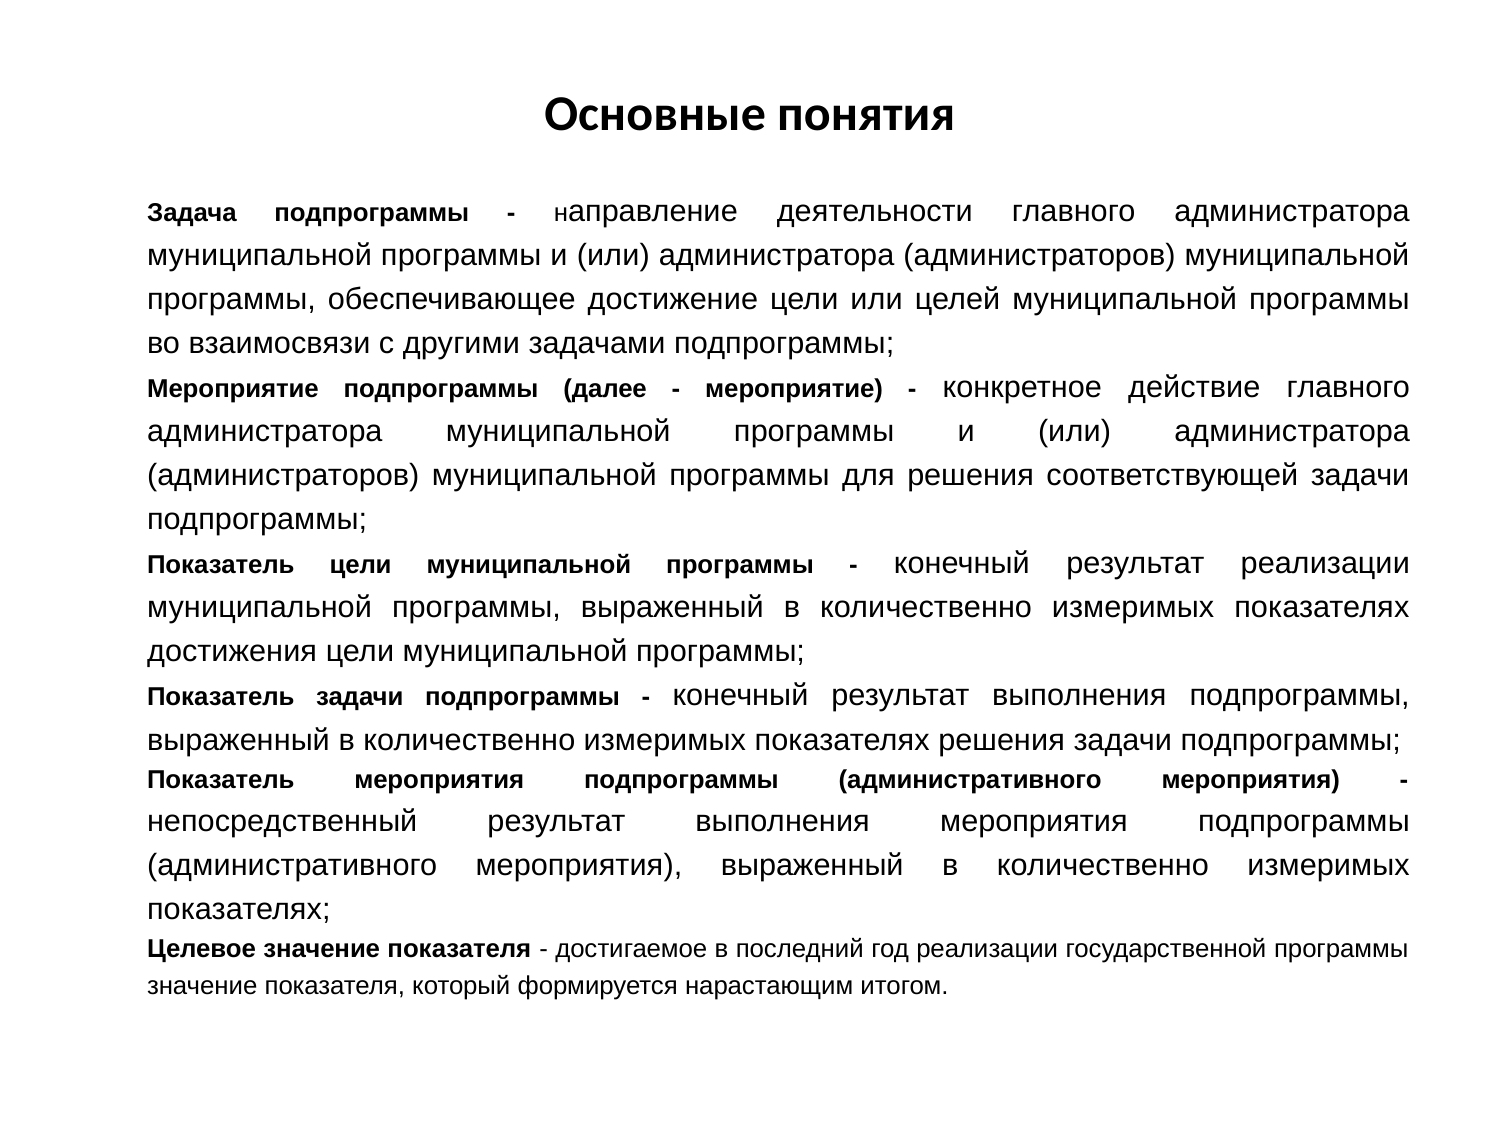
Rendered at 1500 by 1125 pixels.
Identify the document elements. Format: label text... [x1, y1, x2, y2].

list Задача подпрограммы - направление деятельности главного администратора муниципальной программы и (или) администратора (администраторов) муниципальной программы, обеспечивающее достижение цели или целей муниципальной программы во взаимосвязи с другими задачами подпрограммы; Мероприятие подпрограммы (далее - мероприятие) - конкретное действие главного администратора муниципальной программы и (или) администратора (администраторов) муниципальной программы для решения соответствующей задачи подпрограммы; Показатель цели муниципальной программы - конечный результат реализации муниципальной программы, выраженный в количественно измеримых показателях достижения цели муниципальной программы; Показатель задачи подпрограммы - конечный результат выполнения подпрограммы, выраженный в количественно измеримых показателях решения задачи подпрограммы; Показатель мероприятия подпрограммы (административного мероприятия) - непосредственный результат выполнения мероприятия подпрограммы (административного мероприятия), выраженный в количественно измеримых показателях; Целевое значение показателя - достигаемое в последний год реализации государственной программы значение показателя, который формируется нарастающим итогом. [75, 175, 1425, 1035]
title Основные понятия [75, 45, 1425, 175]
